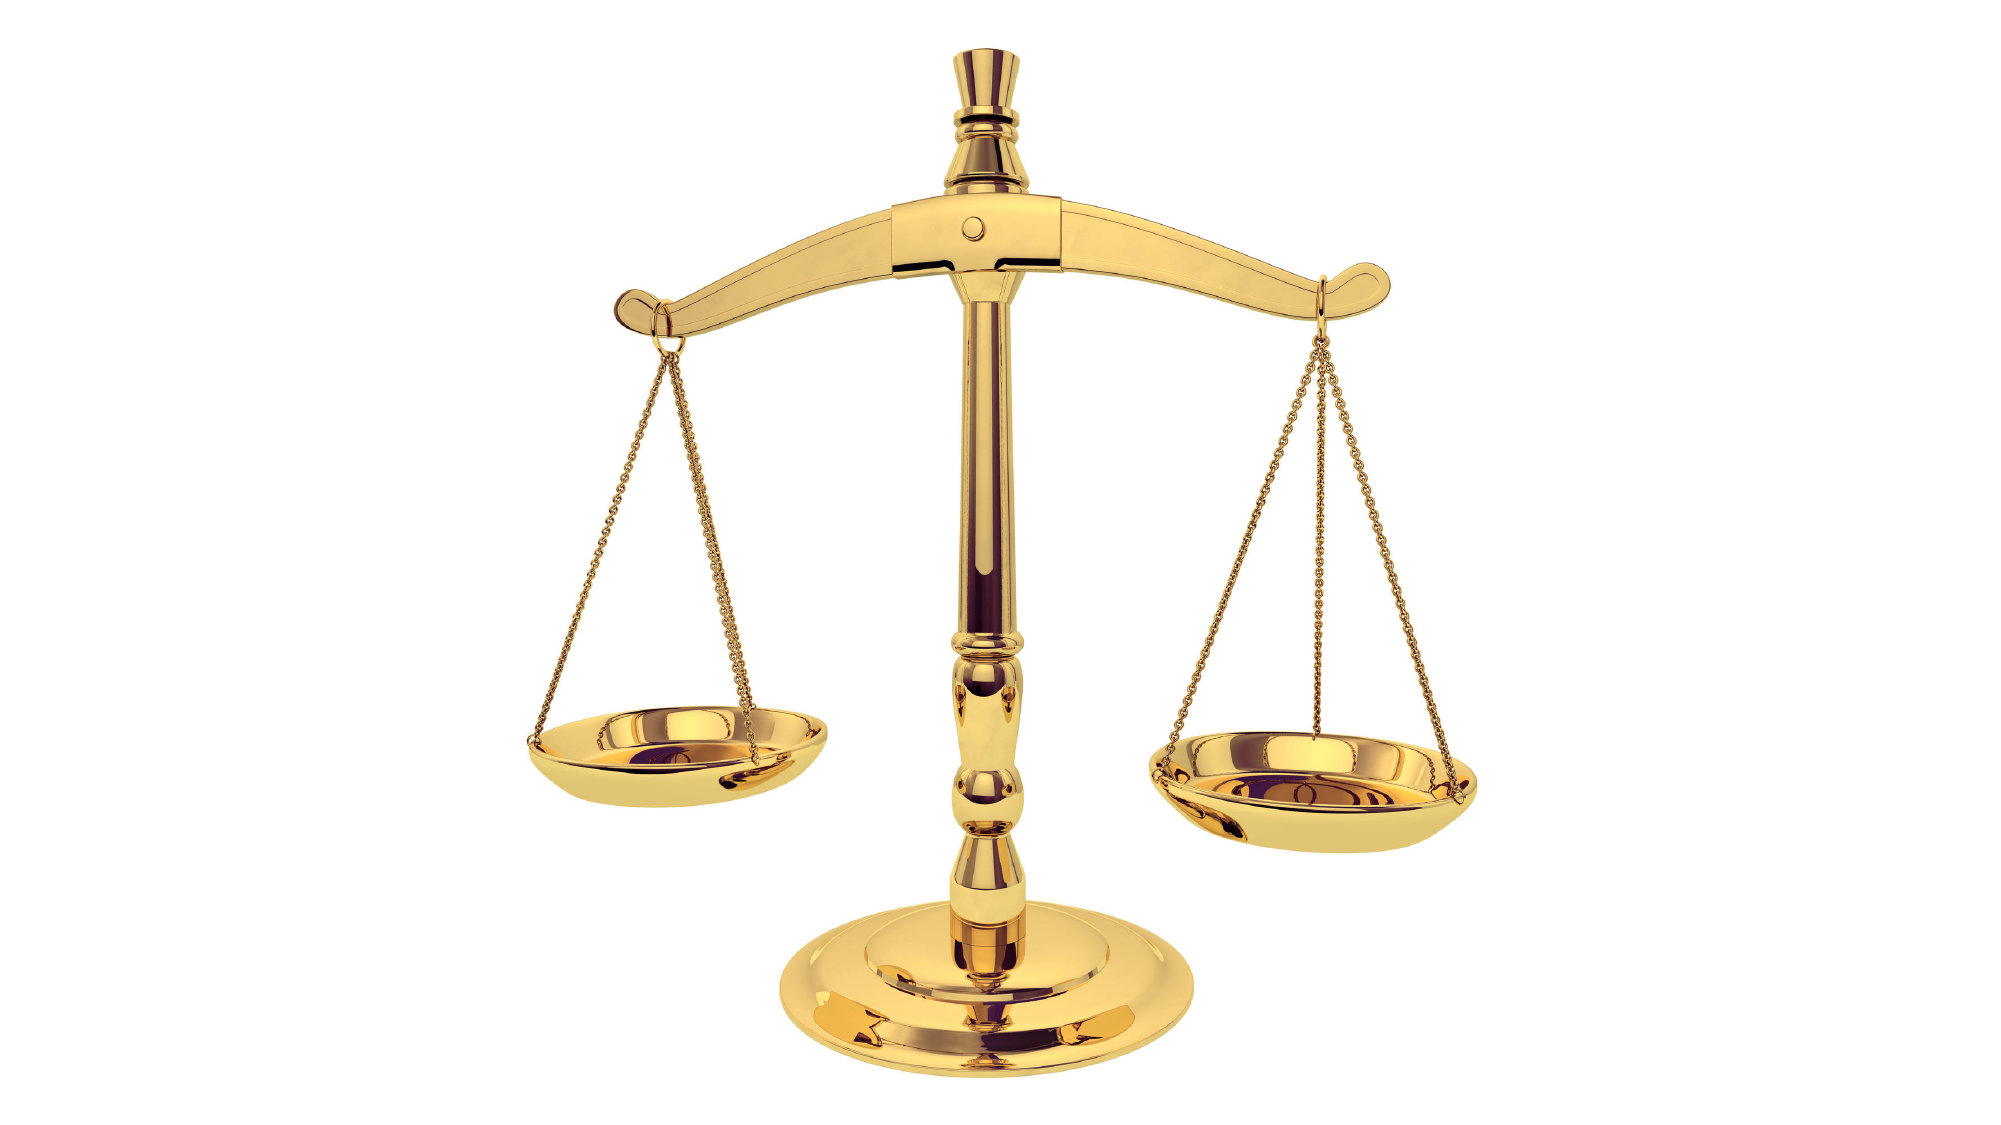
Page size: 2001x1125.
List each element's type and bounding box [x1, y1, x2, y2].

picture [480, 0, 1520, 1125]
